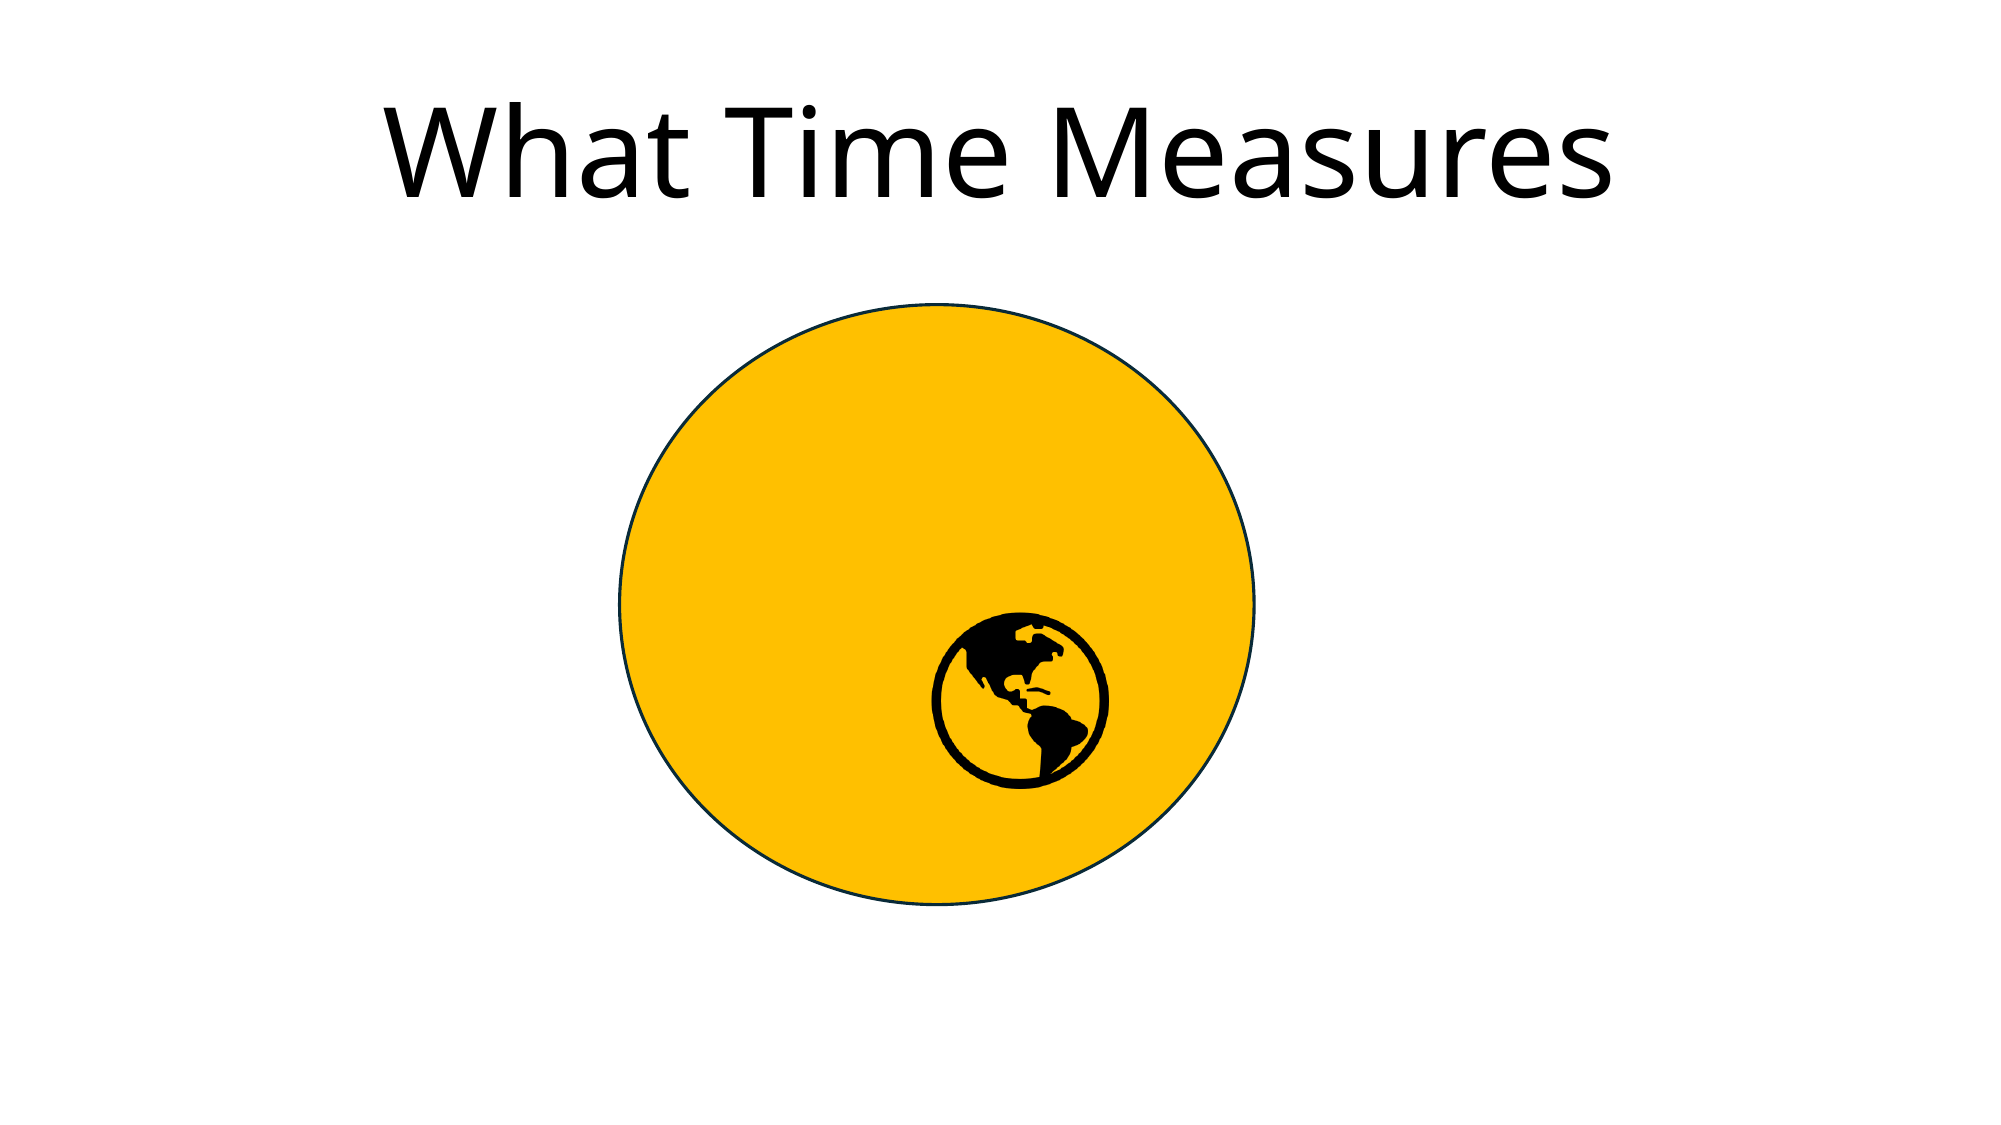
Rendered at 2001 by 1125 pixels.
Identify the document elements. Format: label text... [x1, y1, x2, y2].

title What Time Measures [249, 72, 1750, 232]
text_box [617, 303, 1256, 907]
picture [908, 588, 1133, 813]
